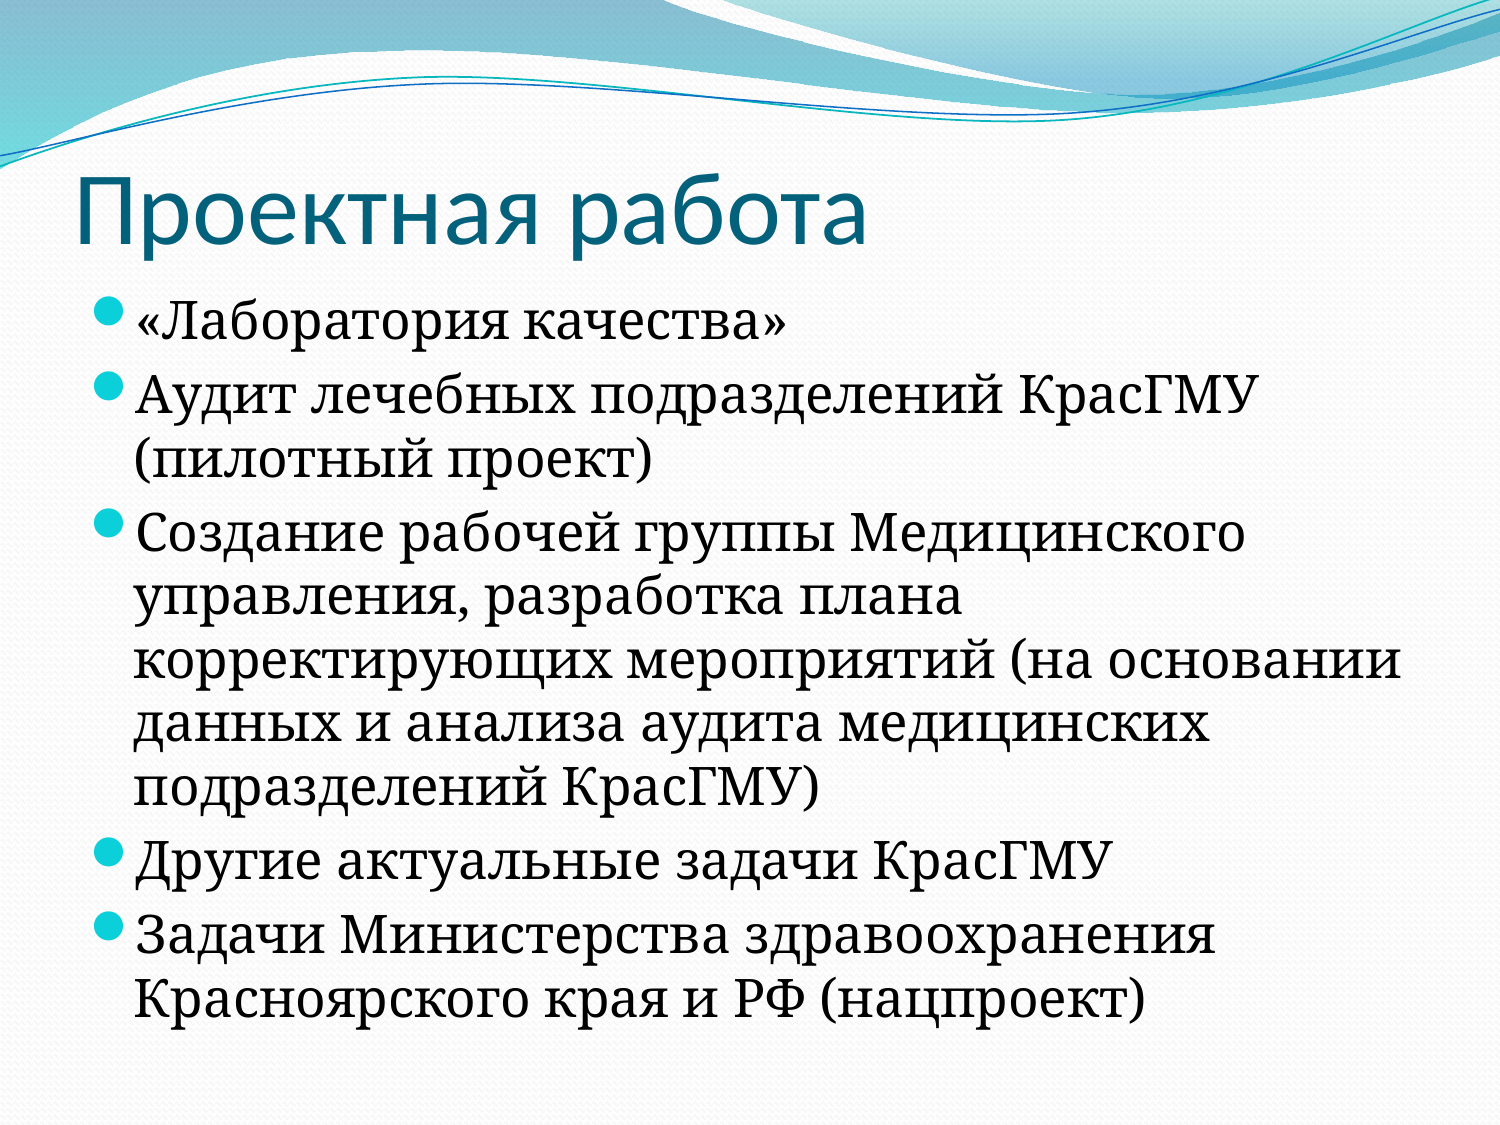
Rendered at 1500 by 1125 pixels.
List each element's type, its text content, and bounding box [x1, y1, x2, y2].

title Проектная работа [73, 78, 1424, 266]
list «Лаборатория качества» Аудит лечебных подразделений КрасГМУ (пилотный проект) Создание рабочей группы Медицинского управления, разработка плана корректирующих мероприятий (на основании данных и анализа аудита медицинских подразделений КрасГМУ) Другие актуальные задачи КрасГМУ Задачи Министерства здравоохранения Красноярского края и РФ (нацпроект) [75, 278, 1425, 1038]
